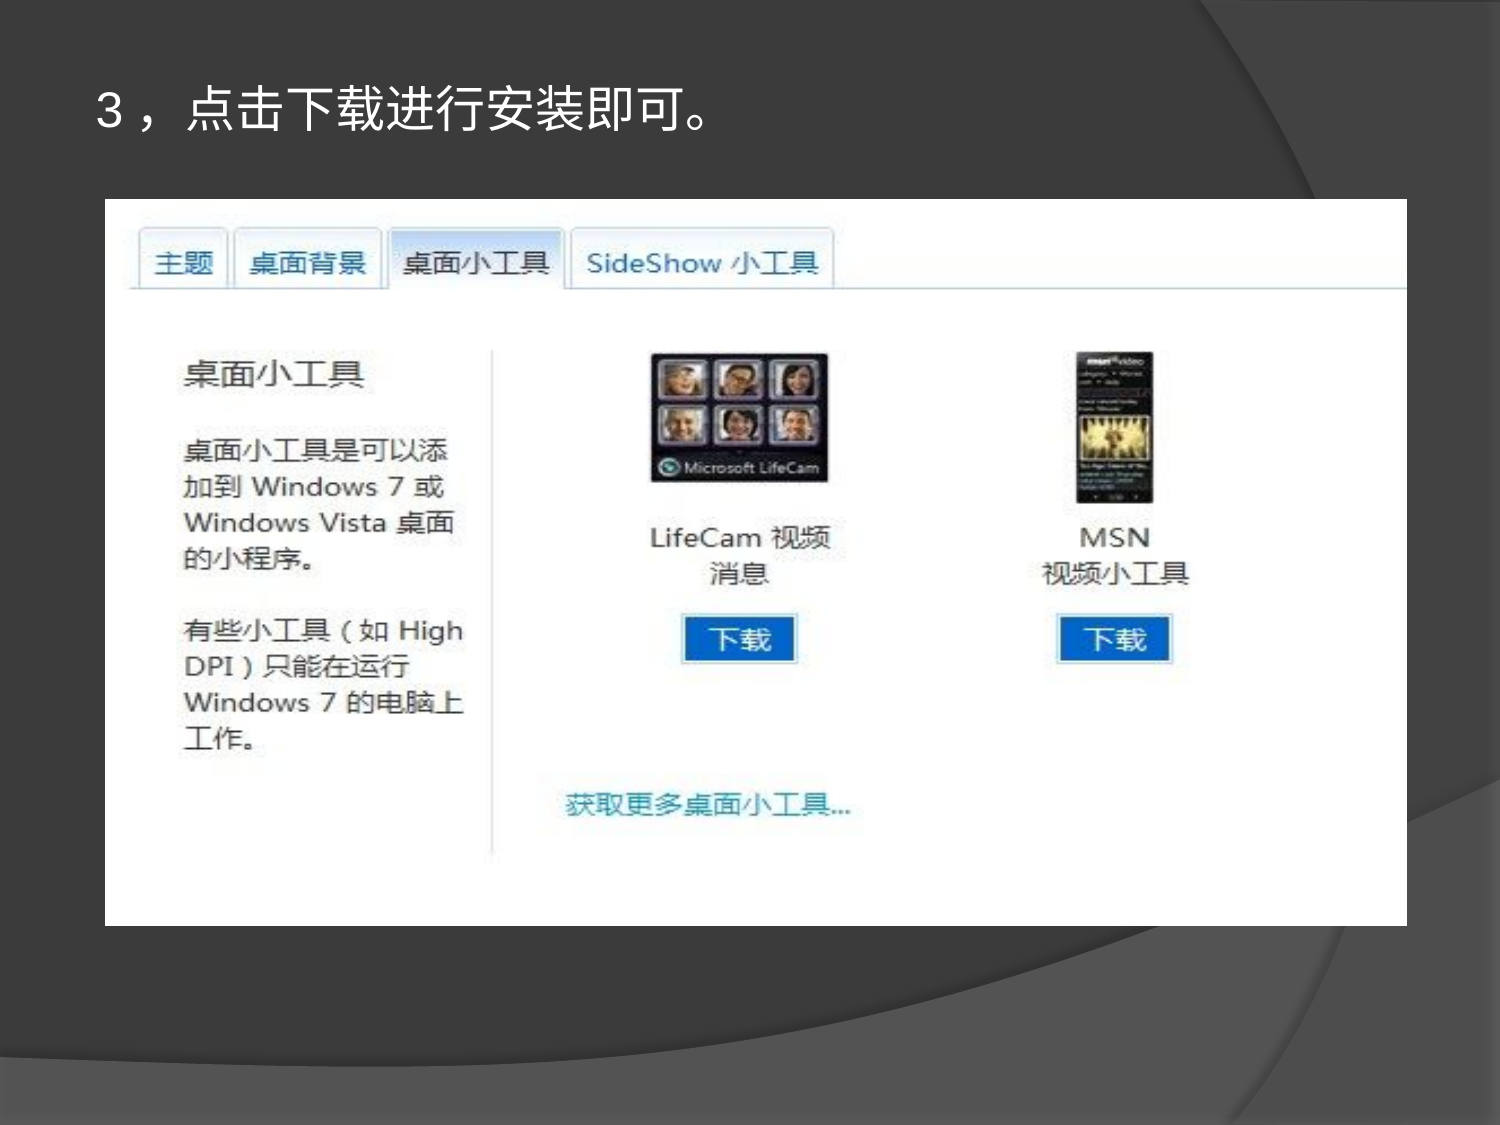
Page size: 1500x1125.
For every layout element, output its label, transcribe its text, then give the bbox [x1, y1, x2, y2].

list 3，点击下载进行安装即可。 [75, 70, 1418, 1067]
picture [105, 198, 1407, 926]
